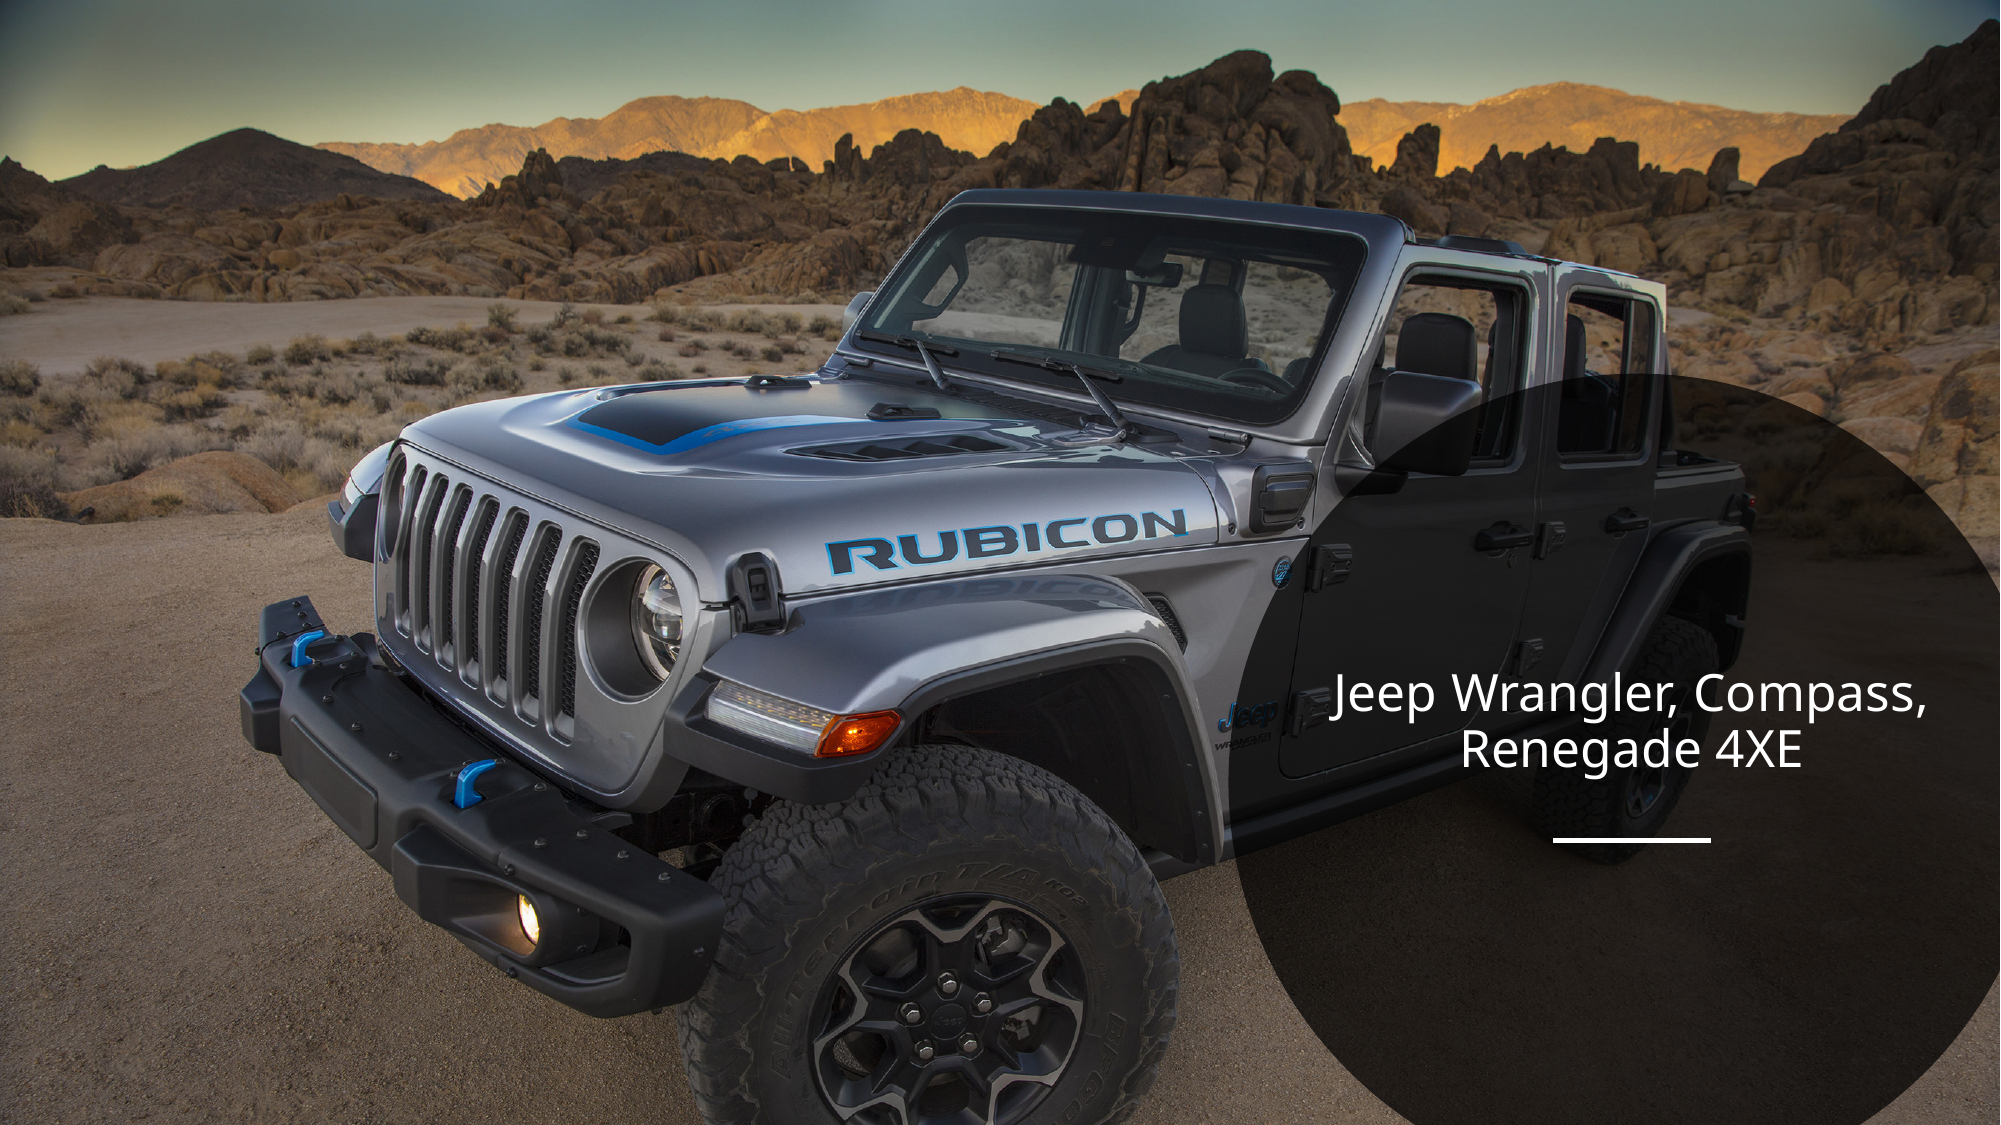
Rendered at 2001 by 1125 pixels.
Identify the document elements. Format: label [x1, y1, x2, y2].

list [0, 0, 2000, 1125]
